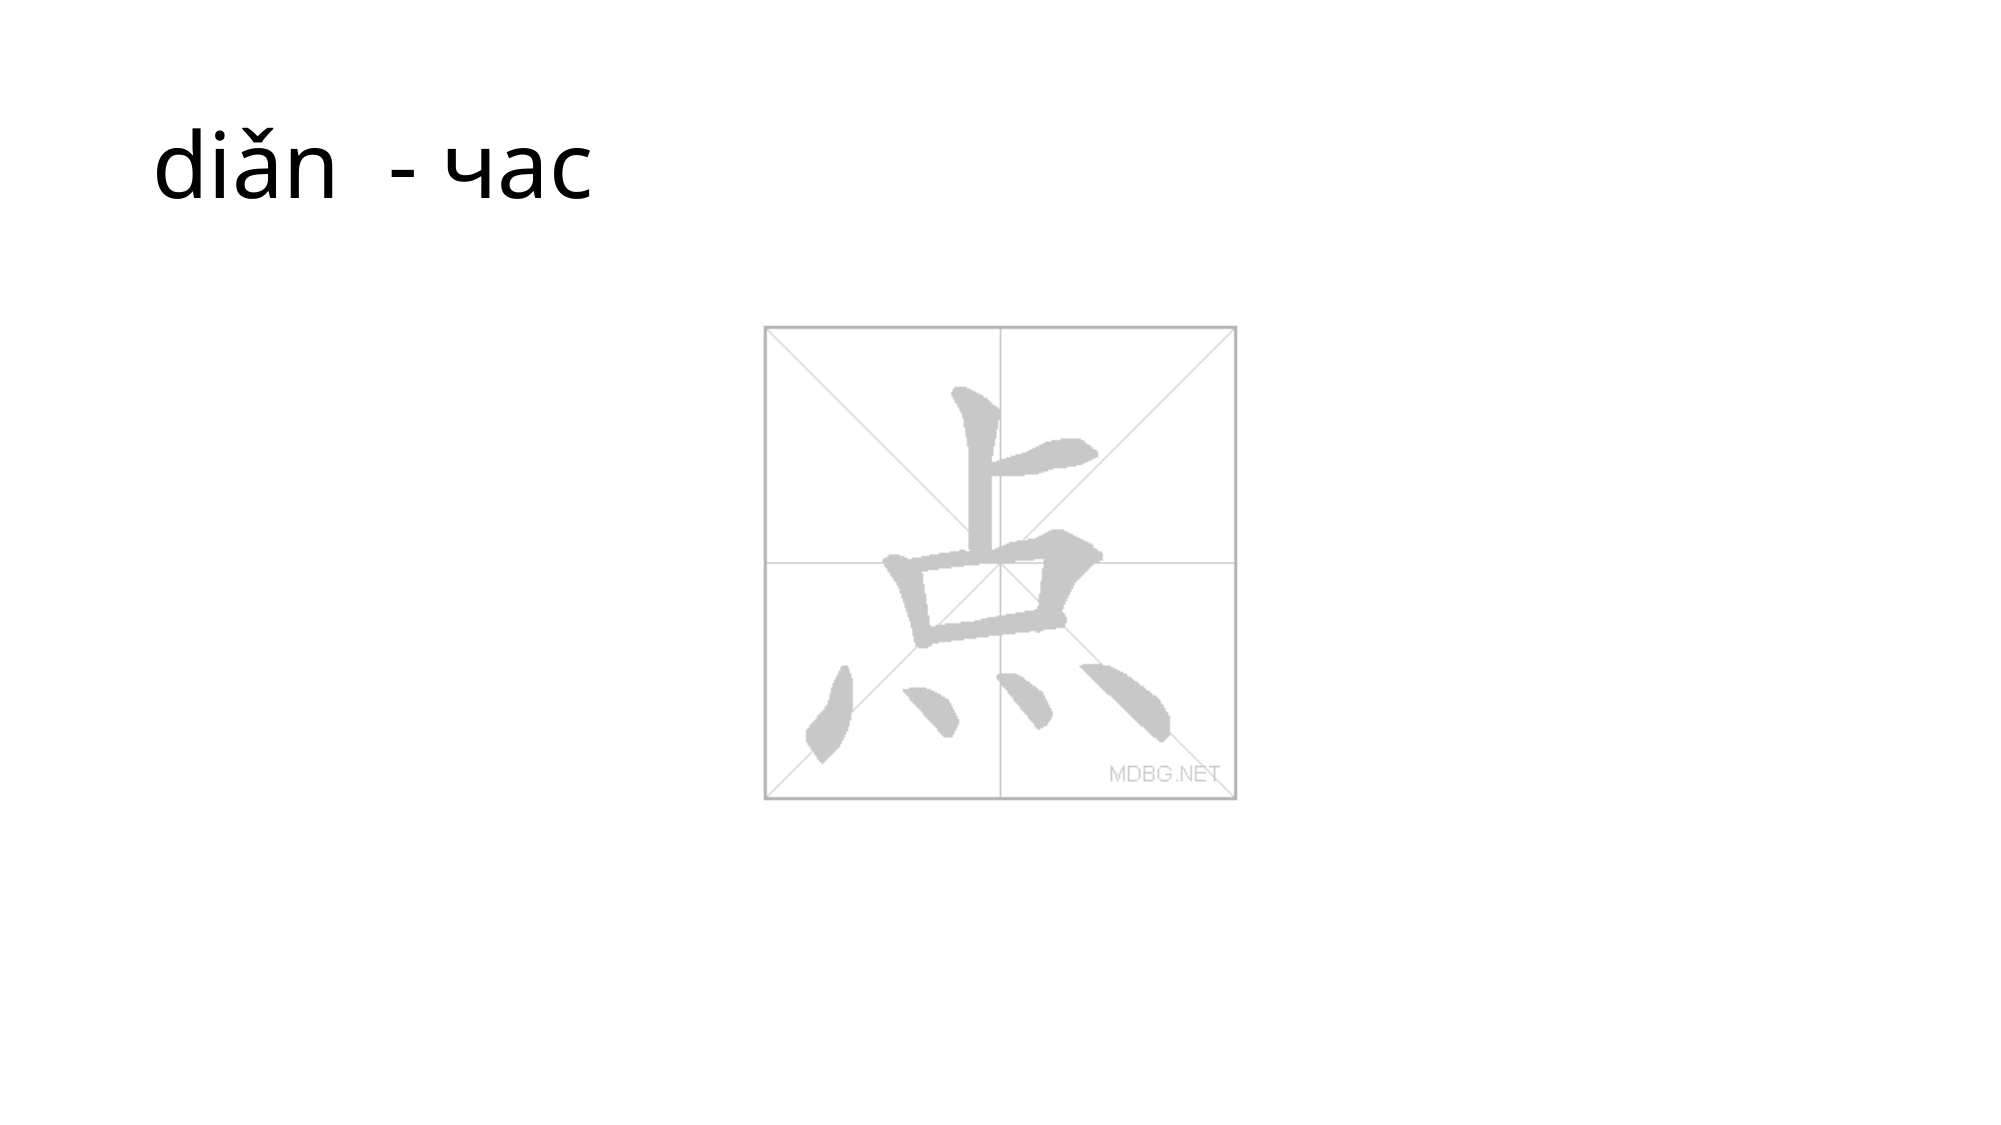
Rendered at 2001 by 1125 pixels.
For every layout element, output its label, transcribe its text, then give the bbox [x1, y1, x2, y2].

picture [749, 312, 1250, 813]
title diǎn - час [137, 59, 1863, 278]
